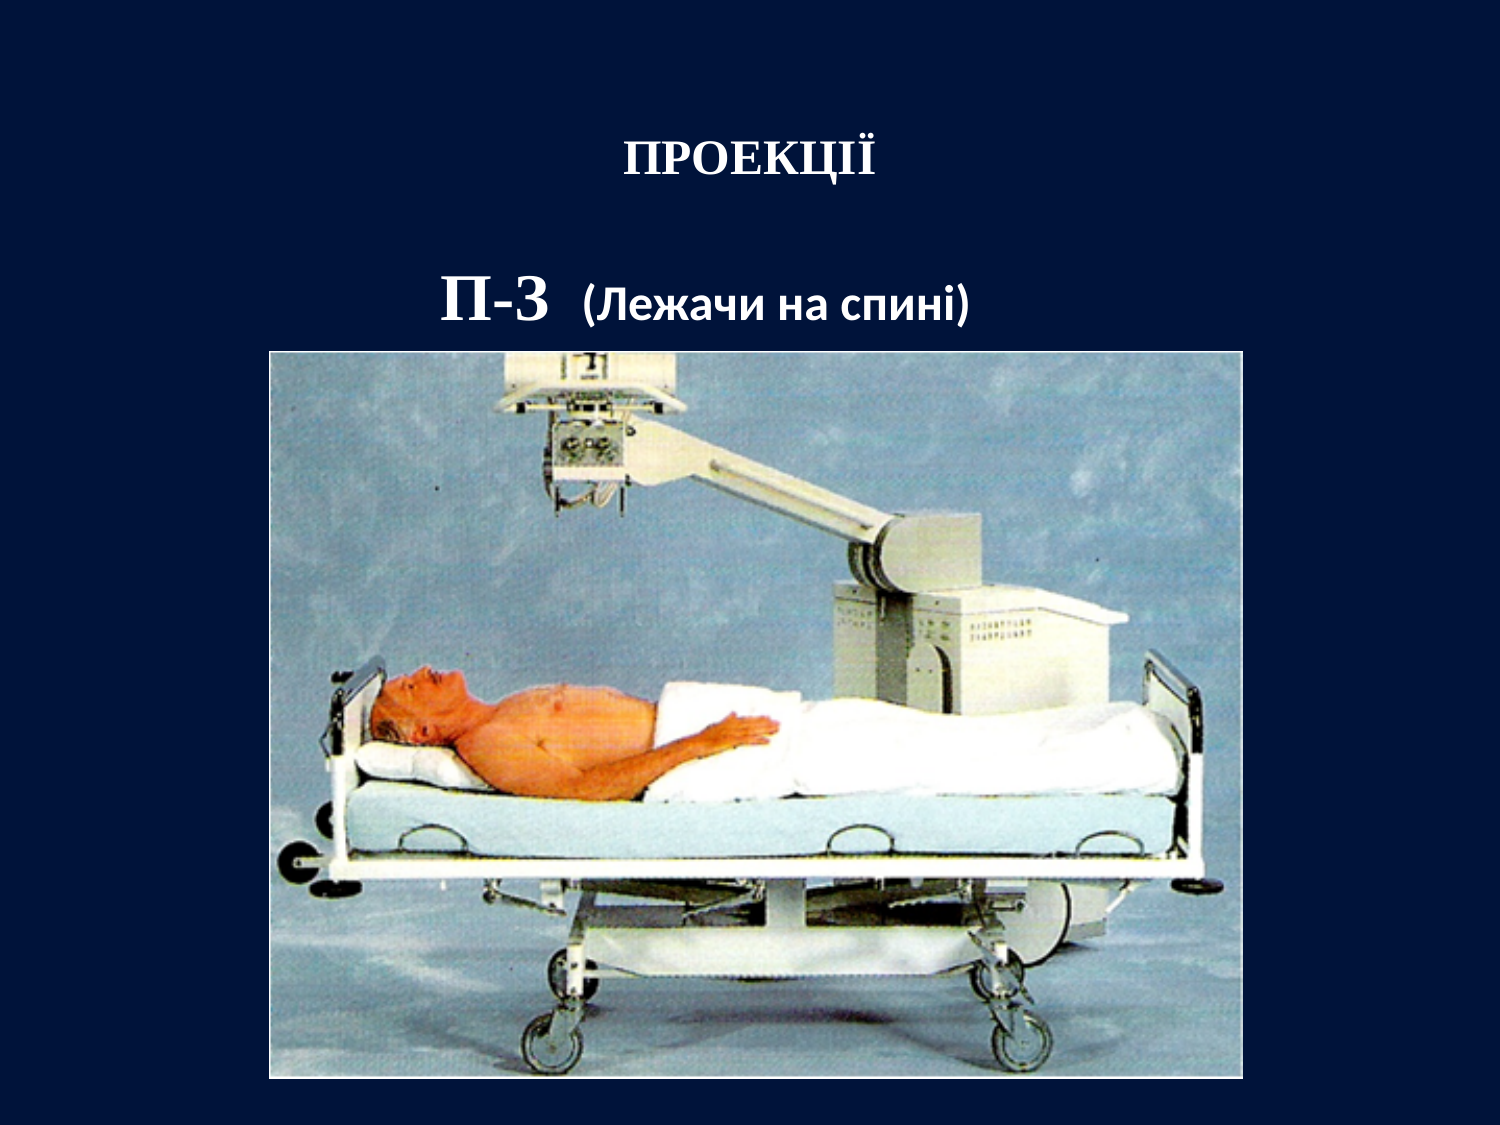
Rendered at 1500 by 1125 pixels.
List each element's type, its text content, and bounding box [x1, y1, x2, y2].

text_box П-З (Лежачи на спині) [417, 246, 986, 341]
text_box ПРОЕКЦІЇ [410, 117, 1090, 193]
picture [269, 351, 1243, 1079]
